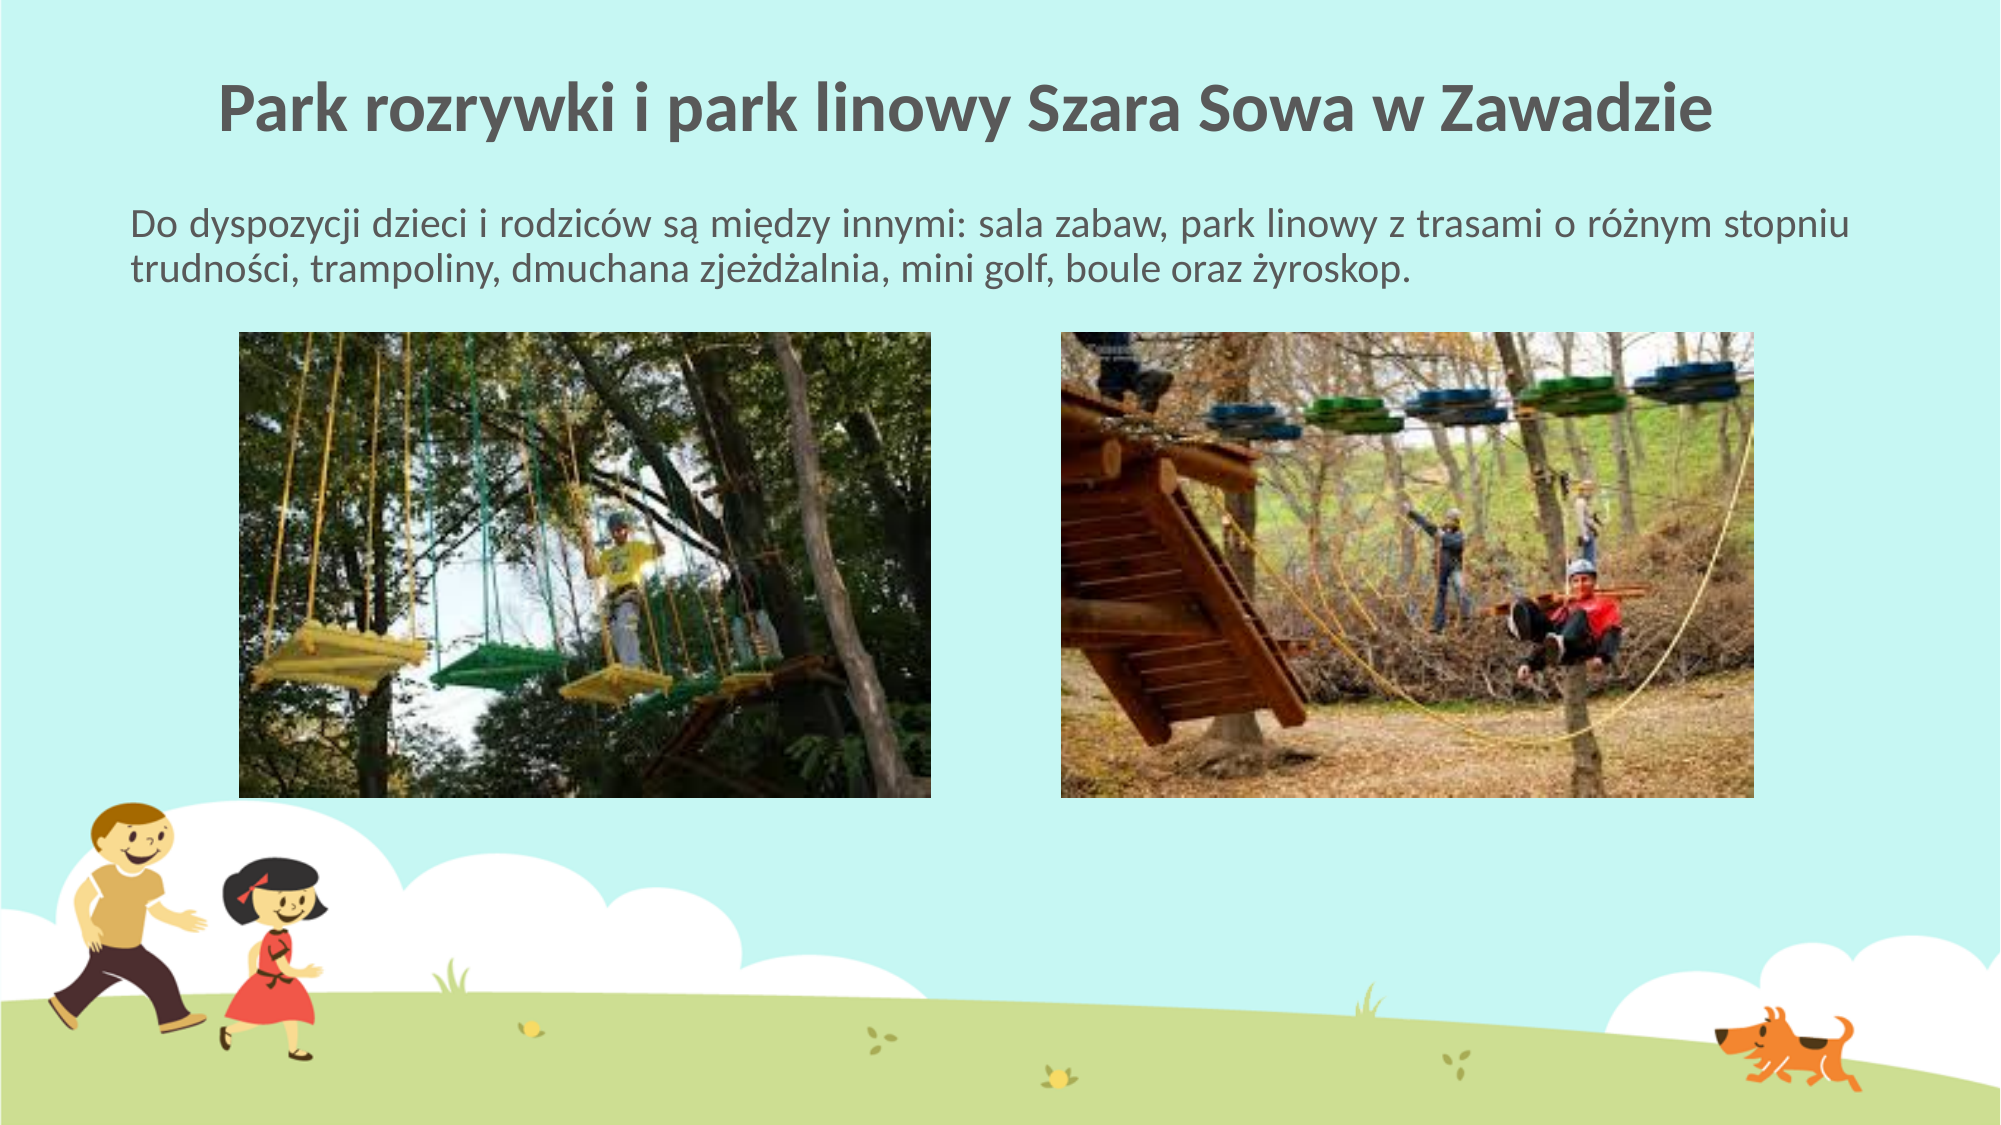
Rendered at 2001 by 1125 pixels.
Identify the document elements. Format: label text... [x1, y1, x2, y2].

title Park rozrywki i park linowy Szara Sowa w Zawadzie [203, 42, 2000, 155]
list Do dyspozycji dzieci i rodziców są między innymi: sala zabaw, park linowy z trasami o różnym stopniu trudności, trampoliny, dmuchana zjeżdżalnia, mini golf, boule oraz żyroskop. [107, 194, 1867, 333]
picture [0, 0, 2001, 1125]
